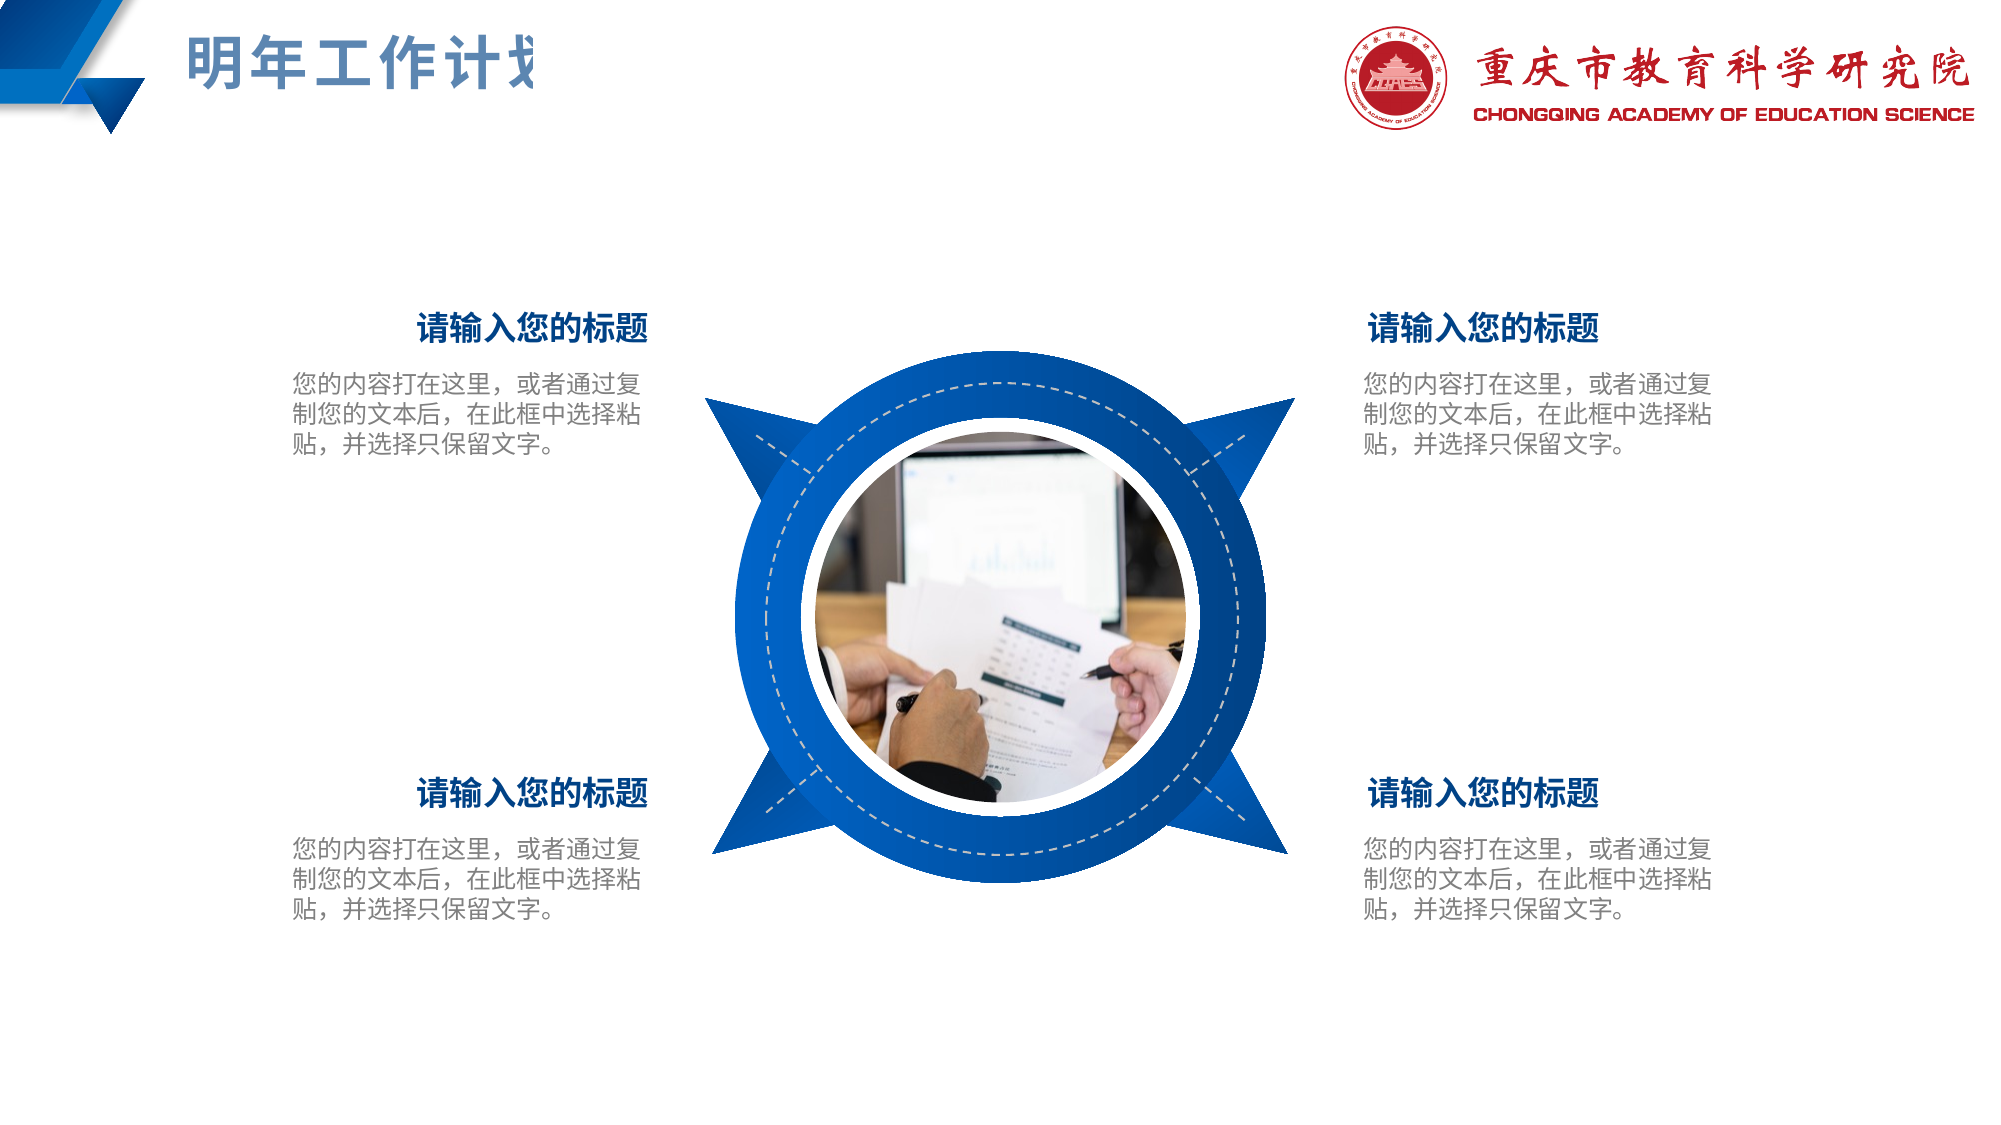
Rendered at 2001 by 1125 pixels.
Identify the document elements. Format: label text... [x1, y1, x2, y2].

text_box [692, 351, 1307, 883]
picture [1335, 21, 1985, 135]
text_box 请输入您的标题 [1353, 299, 1616, 355]
text_box 您的内容打在这里，或者通过复制您的文本后，在此框中选择粘贴，并选择只保留文字。 [1348, 826, 1735, 931]
text_box 您的内容打在这里，或者通过复制您的文本后，在此框中选择粘贴，并选择只保留文字。 [277, 826, 664, 931]
text_box 您的内容打在这里，或者通过复制您的文本后，在此框中选择粘贴，并选择只保留文字。 [277, 361, 664, 466]
text_box 您的内容打在这里，或者通过复制您的文本后，在此框中选择粘贴，并选择只保留文字。 [1348, 361, 1735, 466]
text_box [0, 0, 145, 134]
text_box 请输入您的标题 [1353, 764, 1616, 820]
text_box 请输入您的标题 [401, 764, 665, 820]
text_box 明年工作计划 [170, 18, 582, 104]
text_box 请输入您的标题 [401, 299, 665, 355]
